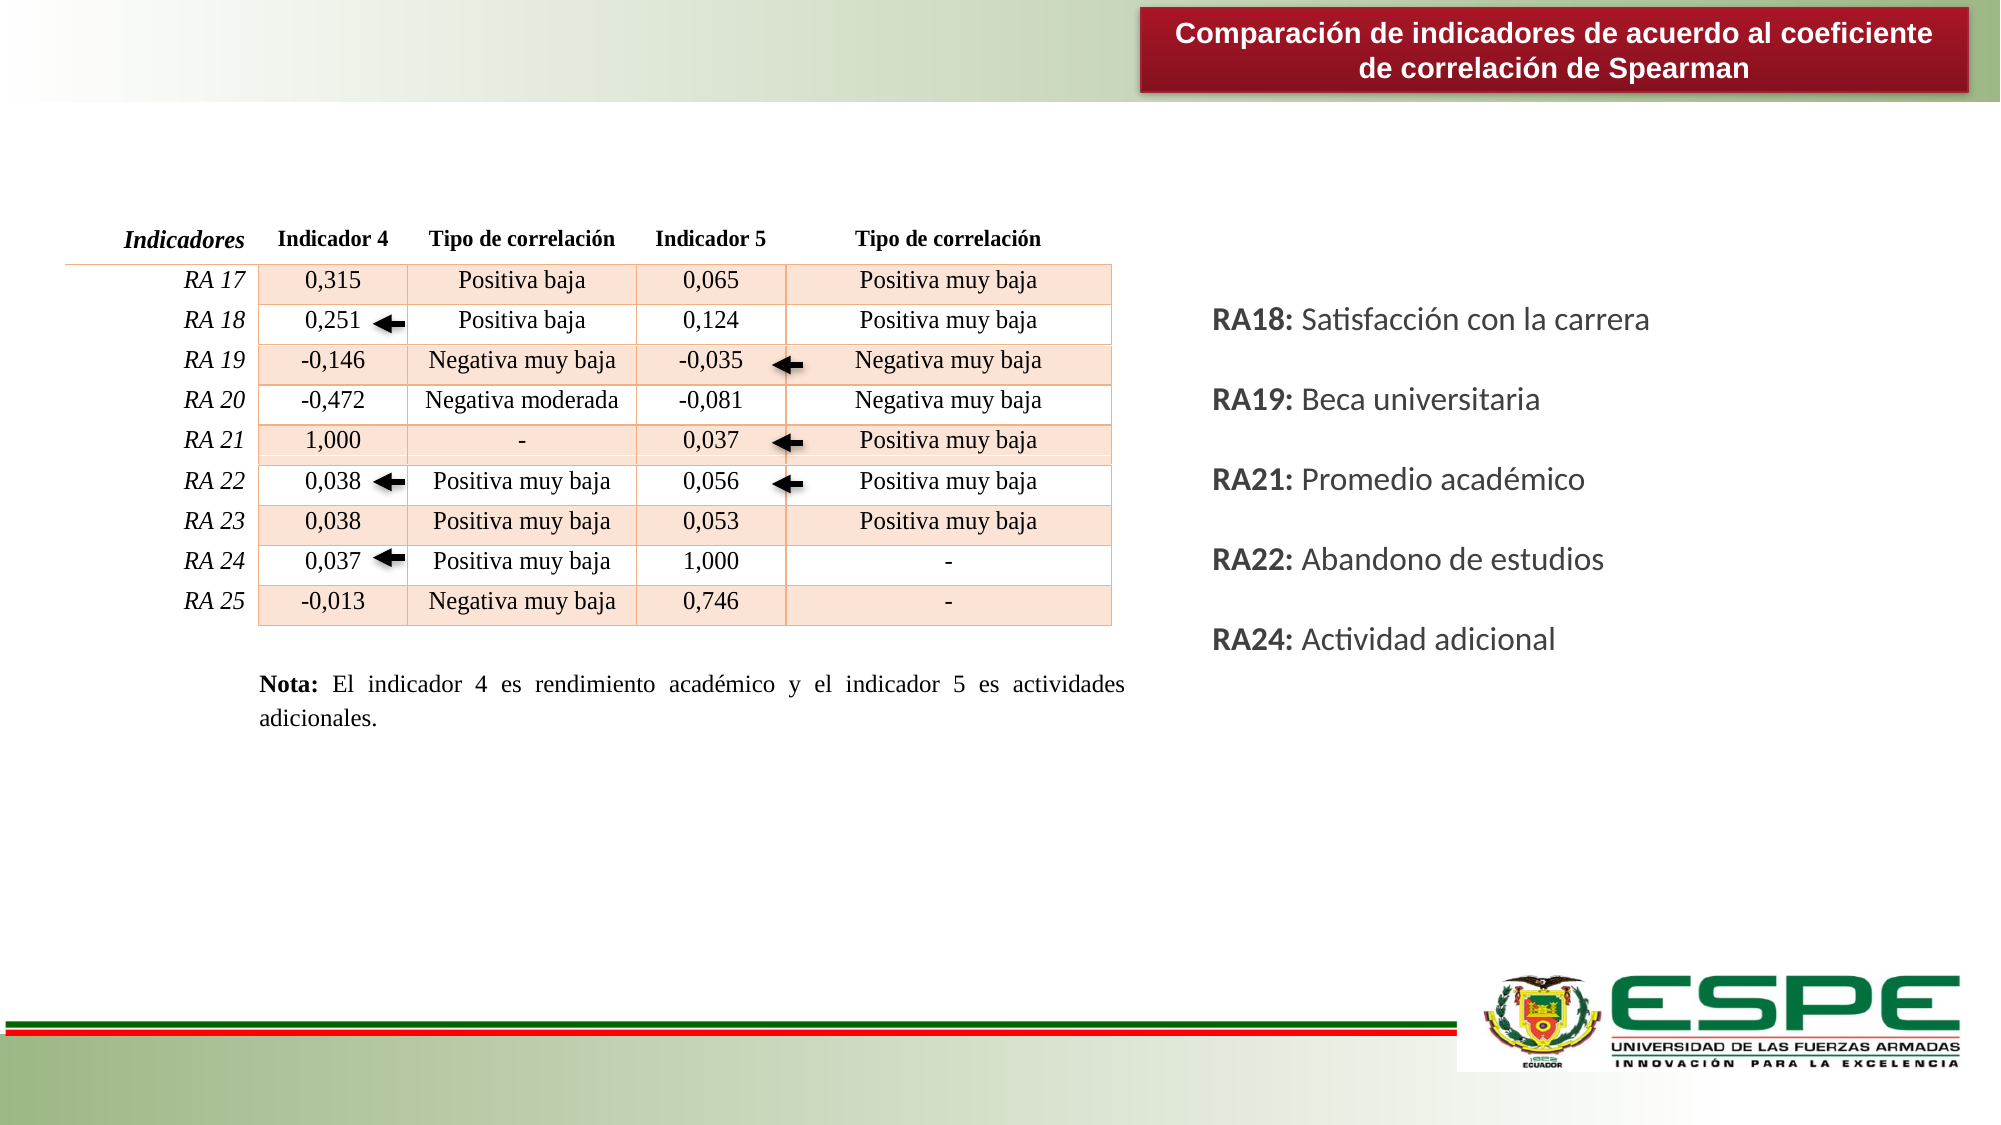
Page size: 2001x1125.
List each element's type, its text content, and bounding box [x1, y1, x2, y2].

text_box RA18: Satisfacción con la carrera RA19: Beca universitaria RA21: Promedio académico RA22: Abandono de estudios RA24: Actividad adicional [1197, 290, 1887, 665]
text_box Comparación de indicadores de acuerdo al coeficiente de correlación de Spearman [1140, 7, 1969, 93]
picture [64, 224, 1123, 686]
text_box Nota: El indicador 4 es rendimiento académico y el indicador 5 es actividades adicionales. [244, 655, 1142, 739]
picture [1456, 968, 1994, 1072]
